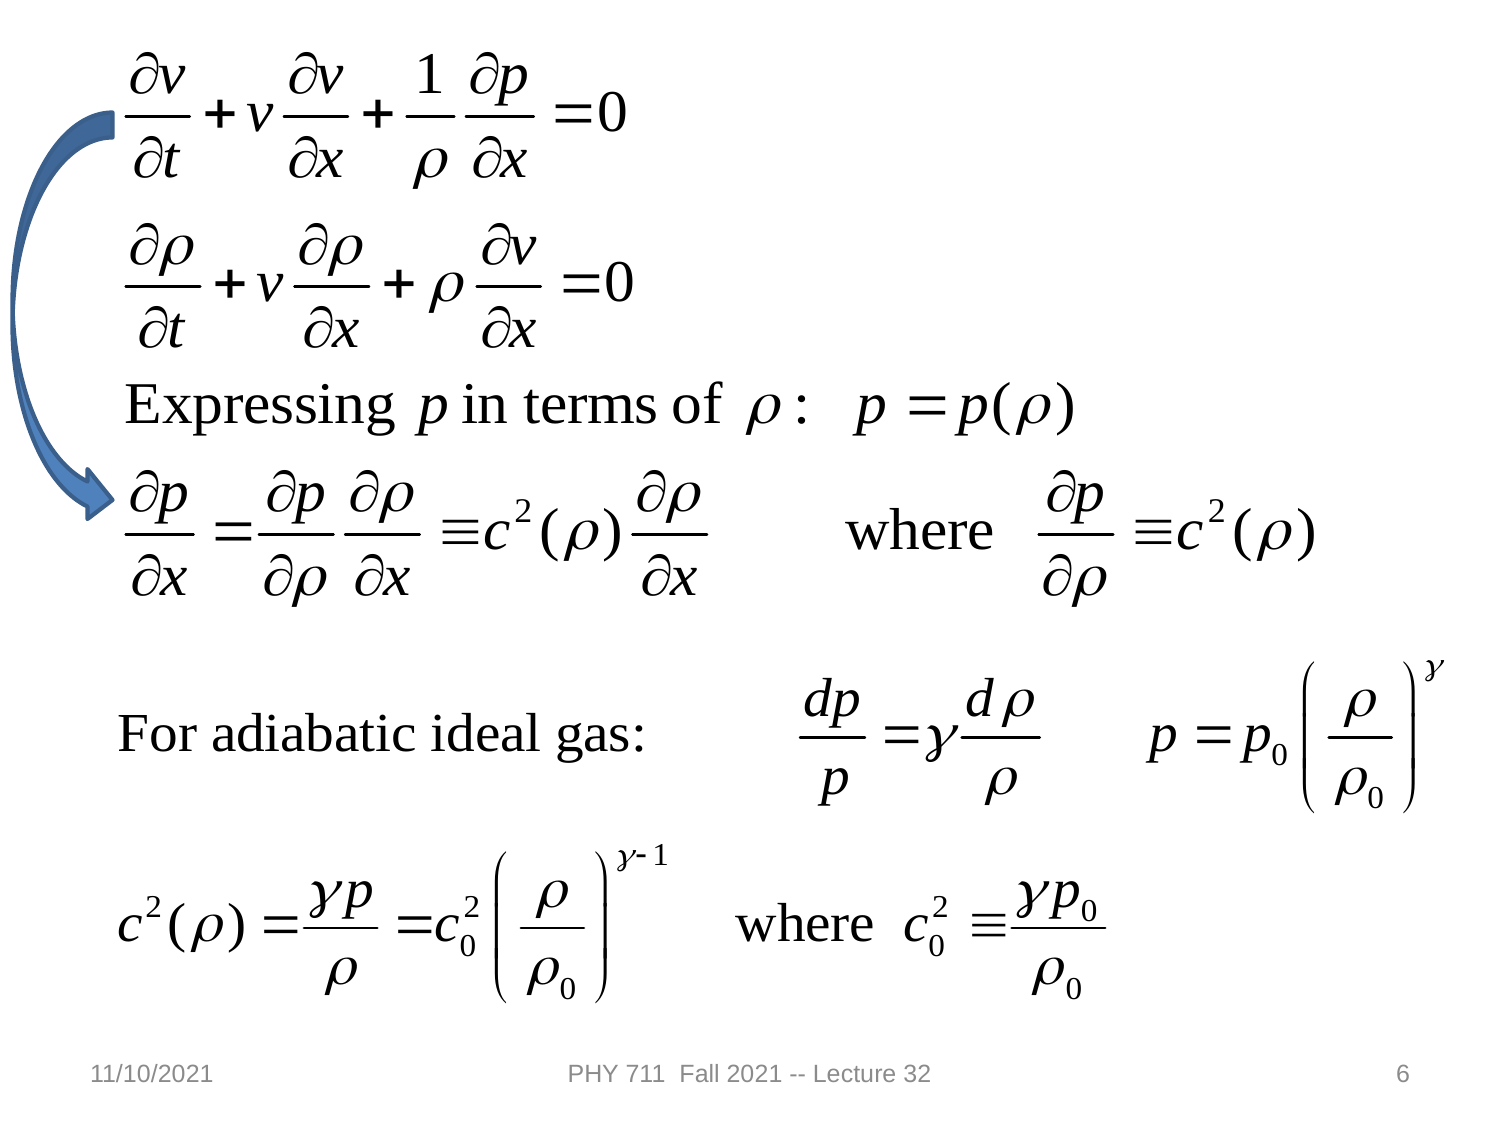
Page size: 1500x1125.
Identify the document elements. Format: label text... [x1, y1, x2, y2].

footer PHY 711 Fall 2021 -- Lecture 32 [512, 1042, 988, 1103]
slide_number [75, 1042, 425, 1103]
text_box [10, 110, 110, 521]
slide_number 6 [1074, 1042, 1425, 1103]
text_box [112, 642, 1451, 1013]
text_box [115, 37, 1326, 619]
